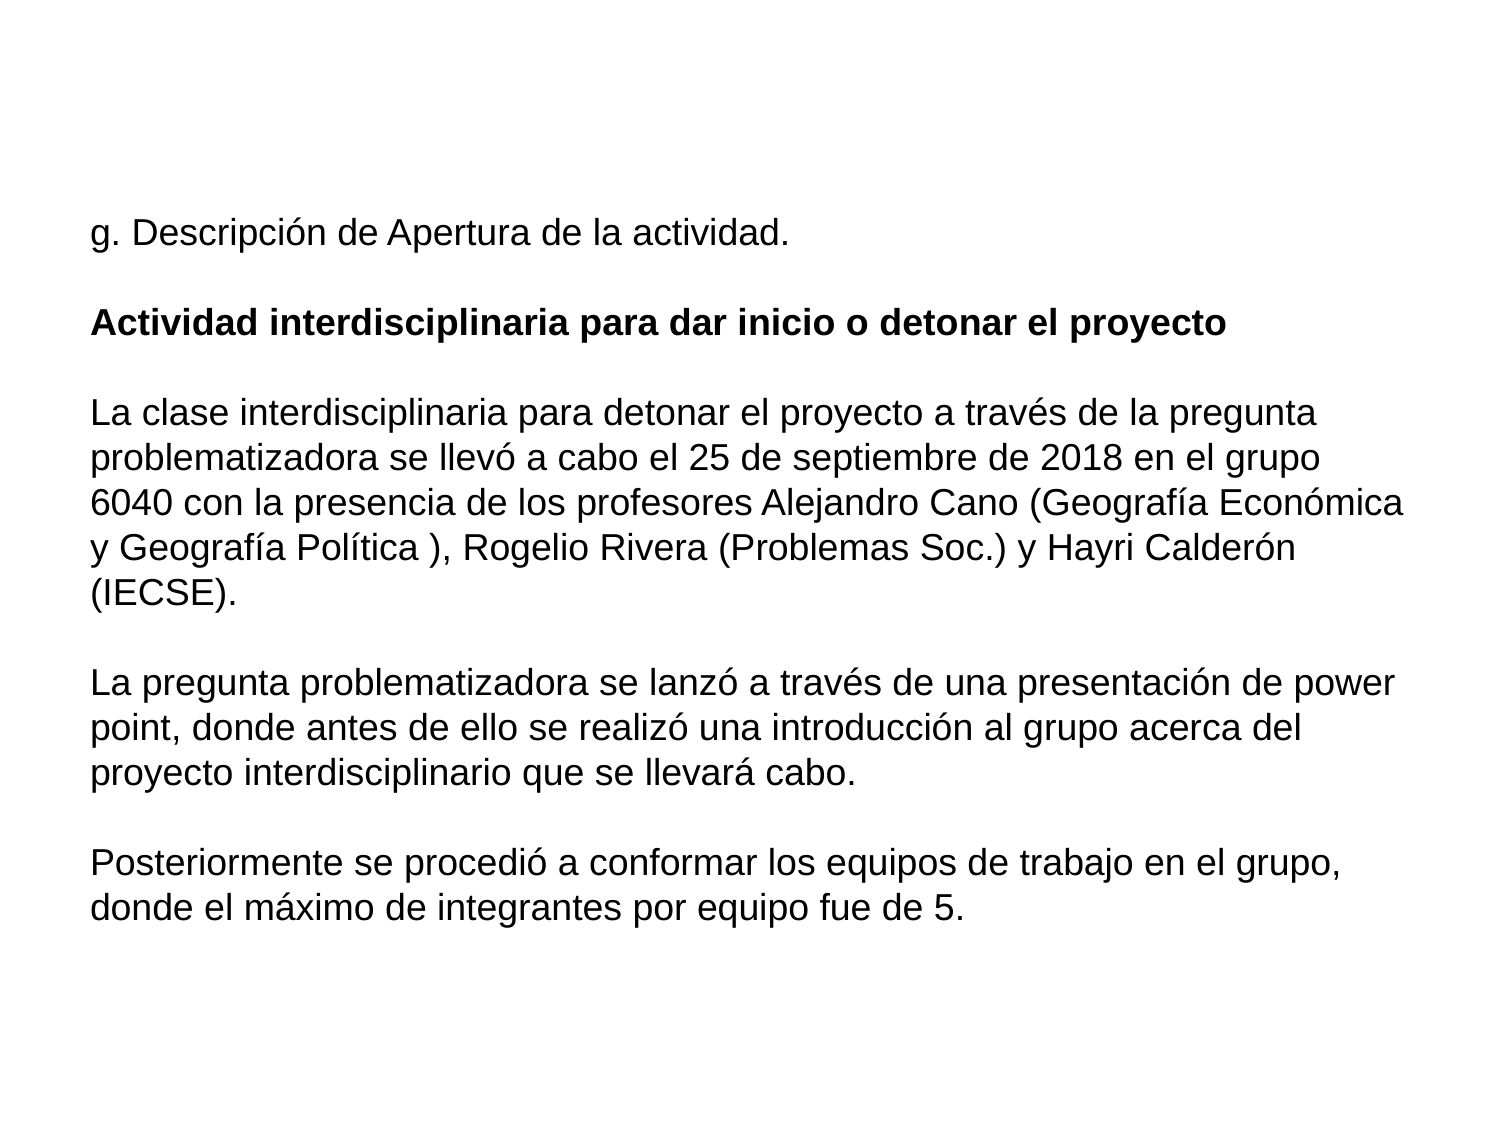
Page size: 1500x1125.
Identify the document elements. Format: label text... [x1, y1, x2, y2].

title g. Descripción de Apertura de la actividad. Actividad interdisciplinaria para dar inicio o detonar el proyecto La clase interdisciplinaria para detonar el proyecto a través de la pregunta problematizadora se llevó a cabo el 25 de septiembre de 2018 en el grupo 6040 con la presencia de los profesores Alejandro Cano (Geografía Económica y Geografía Política ), Rogelio Rivera (Problemas Soc.) y Hayri Calderón (IECSE). La pregunta problematizadora se lanzó a través de una presentación de power point, donde antes de ello se realizó una introducción al grupo acerca del proyecto interdisciplinario que se llevará cabo. Posteriormente se procedió a conformar los equipos de trabajo en el grupo, donde el máximo de integrantes por equipo fue de 5. [75, 45, 1425, 1090]
